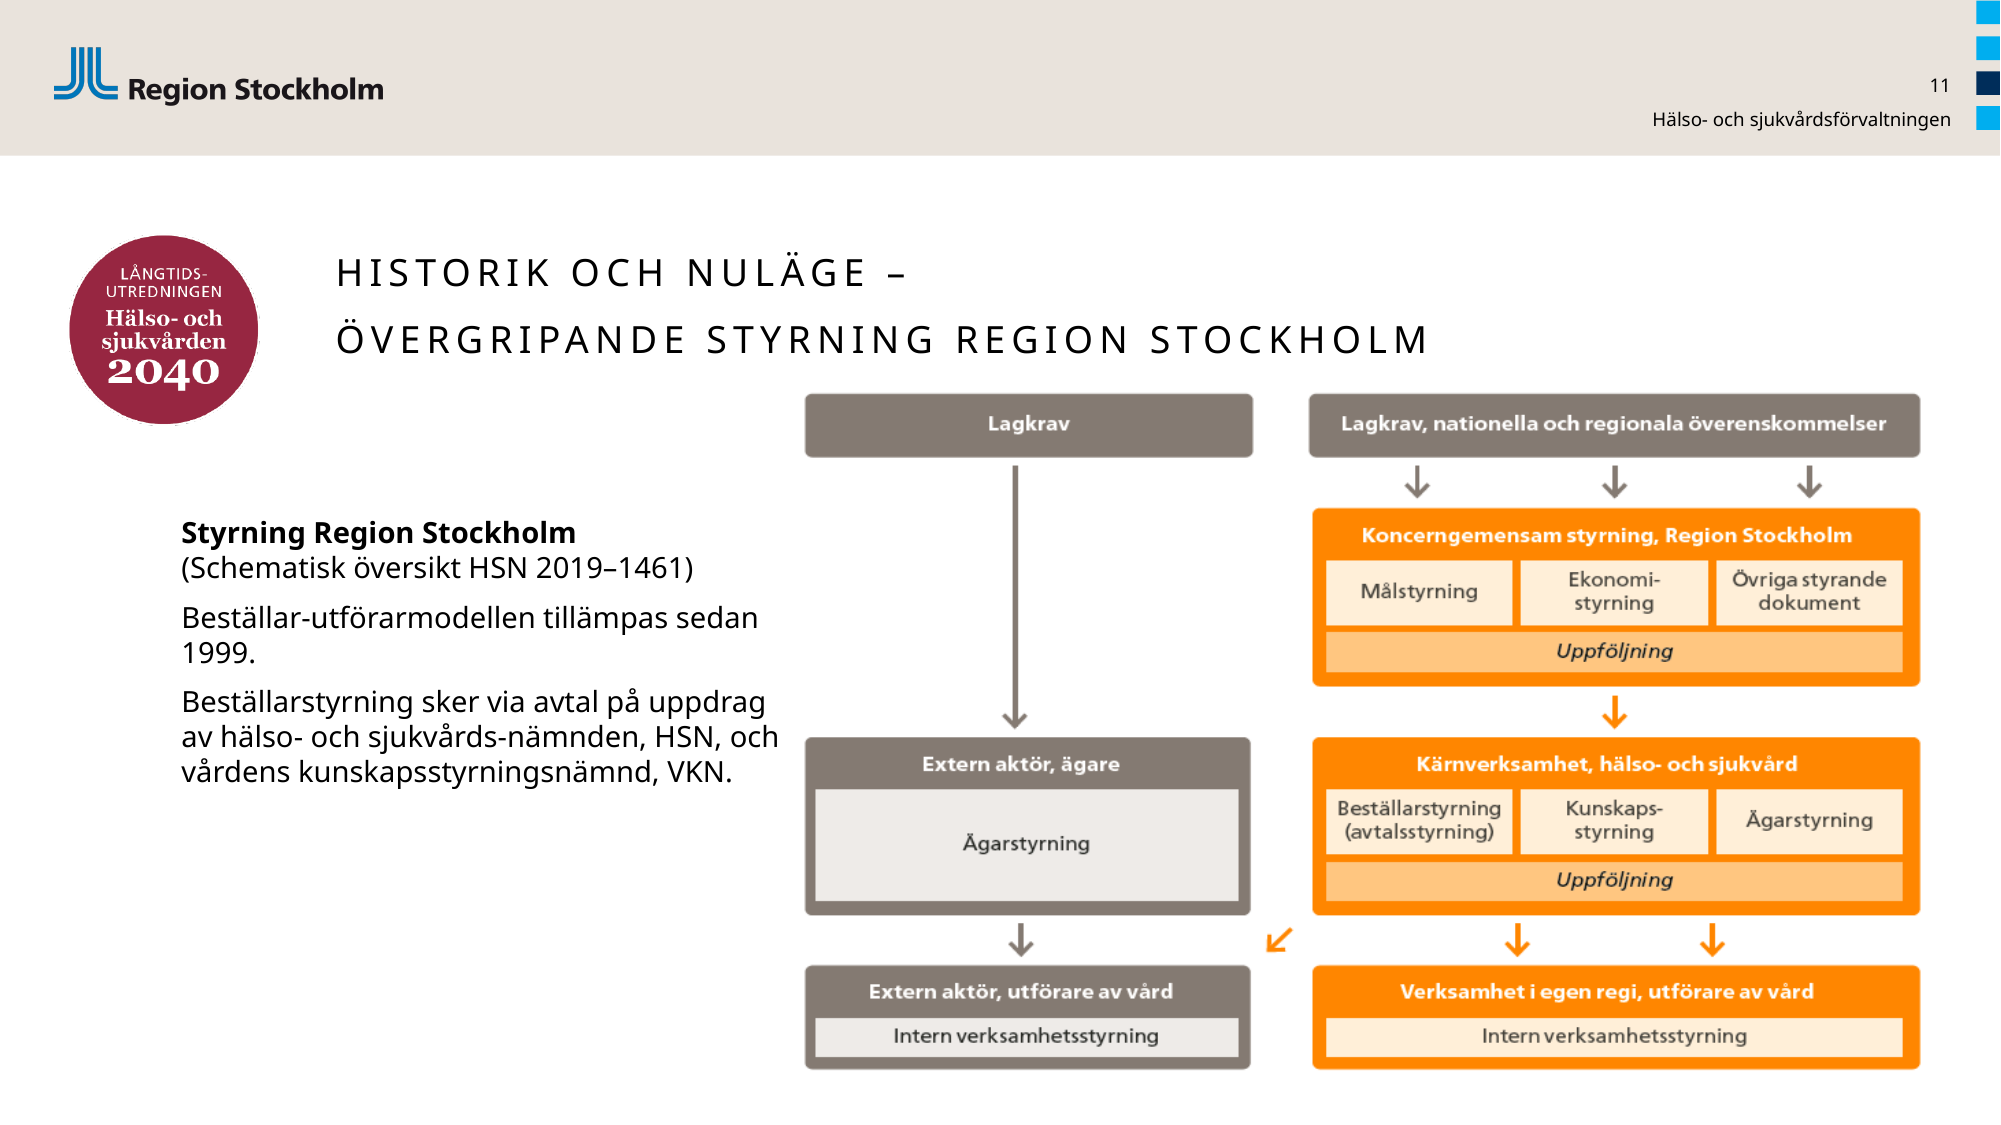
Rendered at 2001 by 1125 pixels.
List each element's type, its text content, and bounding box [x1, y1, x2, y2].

text_box HISTORIK OCH NULÄGE – ÖVERGRIPANDE STYRNING REGION STOCKHOLM [335, 201, 1933, 377]
picture [54, 47, 383, 106]
footer Hälso- och sjukvårdsförvaltningen [1400, 107, 1952, 129]
picture [790, 376, 1933, 1092]
text_box Styrning Region Stockholm (Schematisk översikt HSN 2019–1461) Beställar-utförarmodellen tillämpas sedan 1999. Beställarstyrning sker via avtal på uppdrag av hälso- och sjukvårds-nämnden, HSN, och vårdens kunskapsstyrningsnämnd, VKN. [166, 507, 785, 831]
slide_number 11 [1400, 73, 1952, 95]
picture [67, 233, 260, 426]
